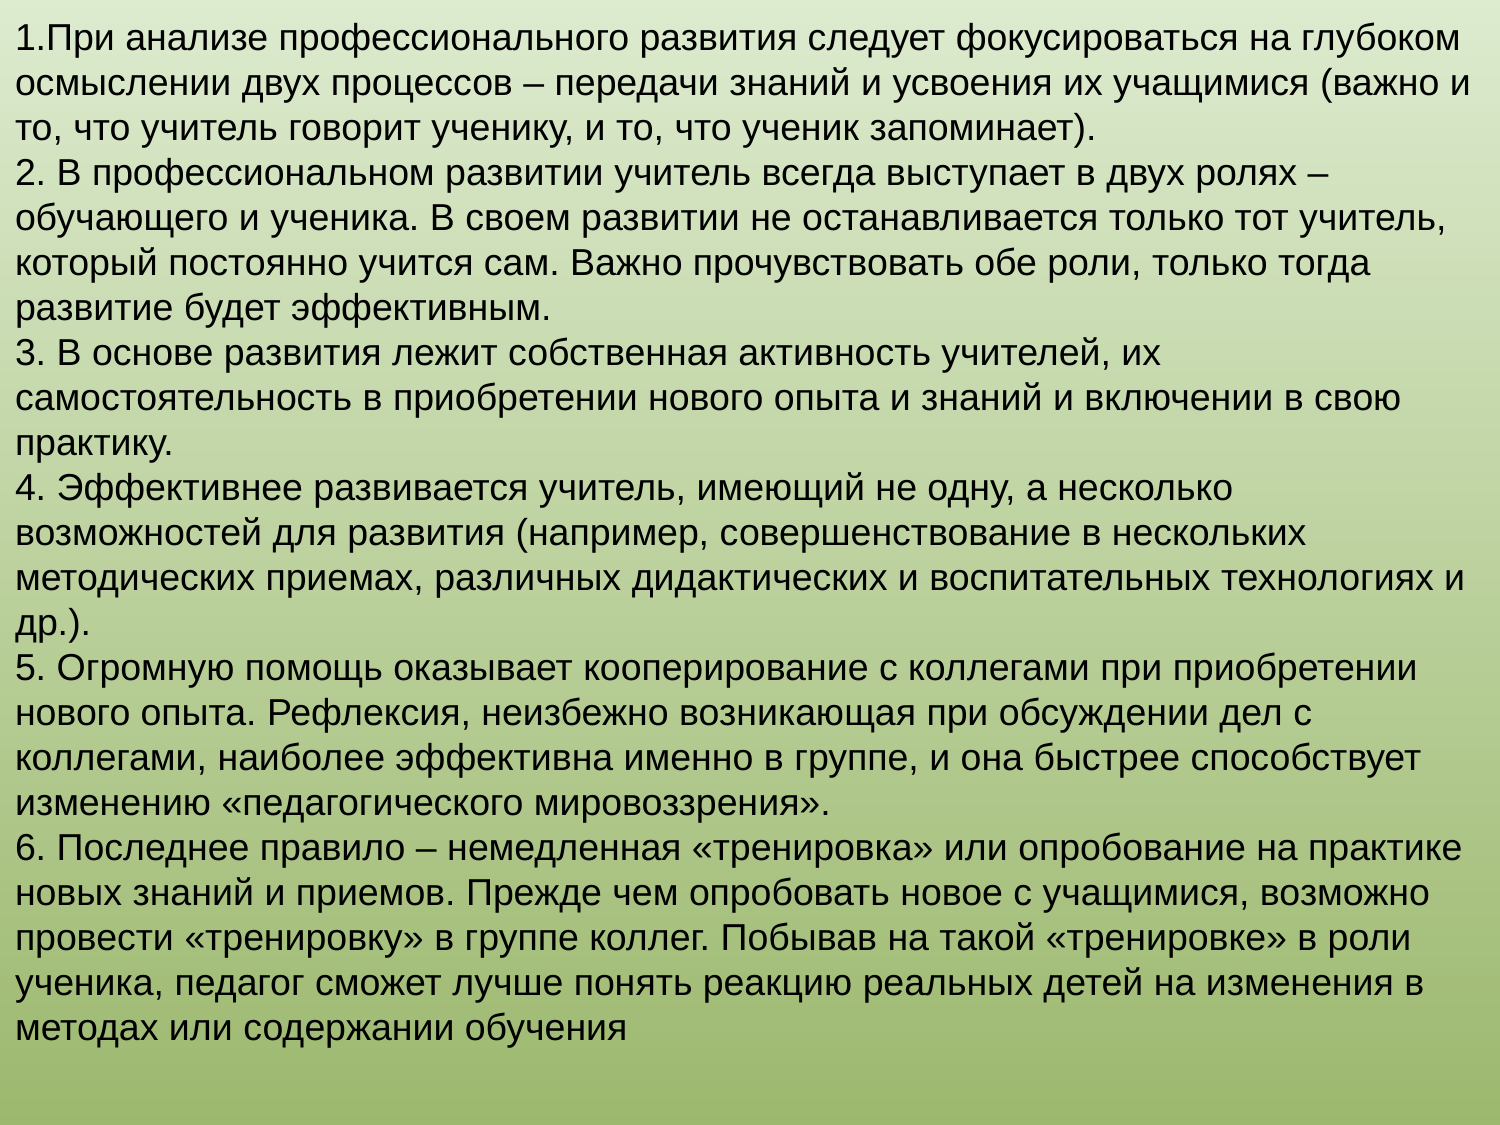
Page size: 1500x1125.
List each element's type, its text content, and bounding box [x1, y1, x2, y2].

text_box 1.При анализе профессионального развития следует фокусироваться на глубоком осмыслении двух процессов – передачи знаний и усвоения их учащимися (важно и то, что учитель говорит ученику, и то, что ученик запоминает). 2. В профессиональном развитии учитель всегда выступает в двух ролях – обучающего и ученика. В своем развитии не останавливается только тот учитель, который постоянно учится сам. Важно прочувствовать обе роли, только тогда развитие будет эффективным. 3. В основе развития лежит собственная активность учителей, их самостоятельность в приобретении нового опыта и знаний и включении в свою практику. 4. Эффективнее развивается учитель, имеющий не одну, а несколько возможностей для развития (например, совершенствование в нескольких методических приемах, различных дидактических и воспитательных технологиях и др.). 5. Огромную помощь оказывает кооперирование с коллегами при приобретении нового опыта. Рефлексия, неизбежно возникающая при обсуждении дел с коллегами, наиболее эффективна именно в группе, и она быстрее способствует изменению «педагогического мировоззрения». 6. Последнее правило – немедленная «тренировка» или опробование на практике новых знаний и приемов. Прежде чем опробовать новое с учащимися, возможно провести «тренировку» в группе коллег. Побывав на такой «тренировке» в роли ученика, педагог сможет лучше понять реакцию реальных детей на изменения в методах или содержании обучения [0, 5, 1500, 1056]
